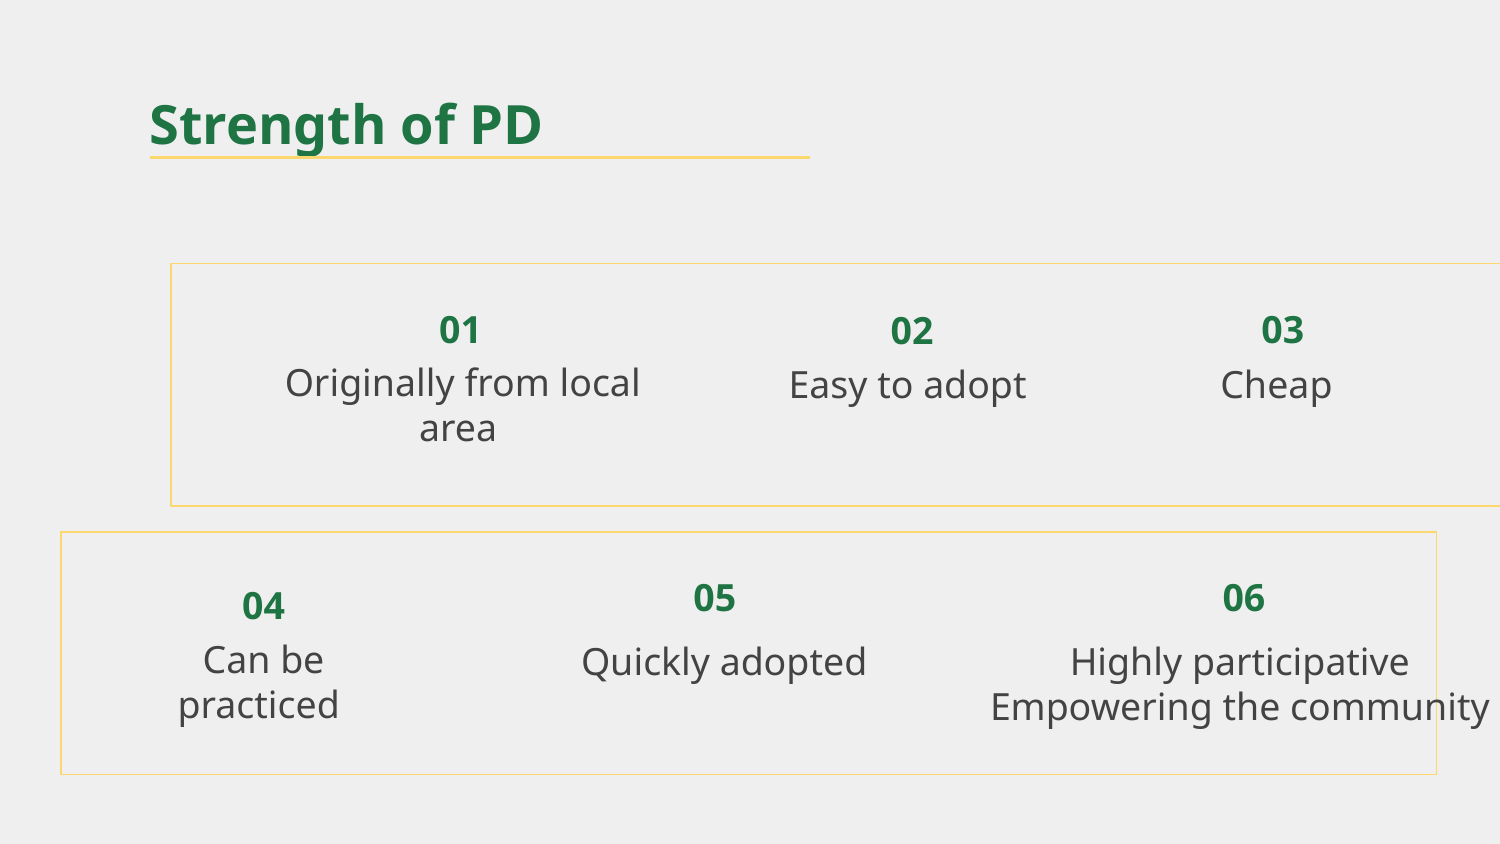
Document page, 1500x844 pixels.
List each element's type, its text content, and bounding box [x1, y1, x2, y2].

title 01 [306, 290, 615, 344]
title 04 [109, 566, 418, 621]
subtitle Highly participative Empowering the community [974, 622, 1500, 753]
subtitle Can be practiced [109, 621, 418, 752]
title Strength of PD [134, 75, 1366, 170]
title 06 [1090, 559, 1398, 622]
title 05 [561, 559, 869, 622]
title 03 [1129, 290, 1437, 346]
subtitle Quickly adopted [561, 622, 888, 753]
text_box [61, 531, 1437, 775]
subtitle Originally from local area [265, 344, 661, 475]
title 02 [758, 291, 1066, 346]
text_box [171, 263, 1500, 507]
subtitle Easy to adopt [722, 346, 1082, 477]
subtitle Cheap [1082, 346, 1471, 477]
